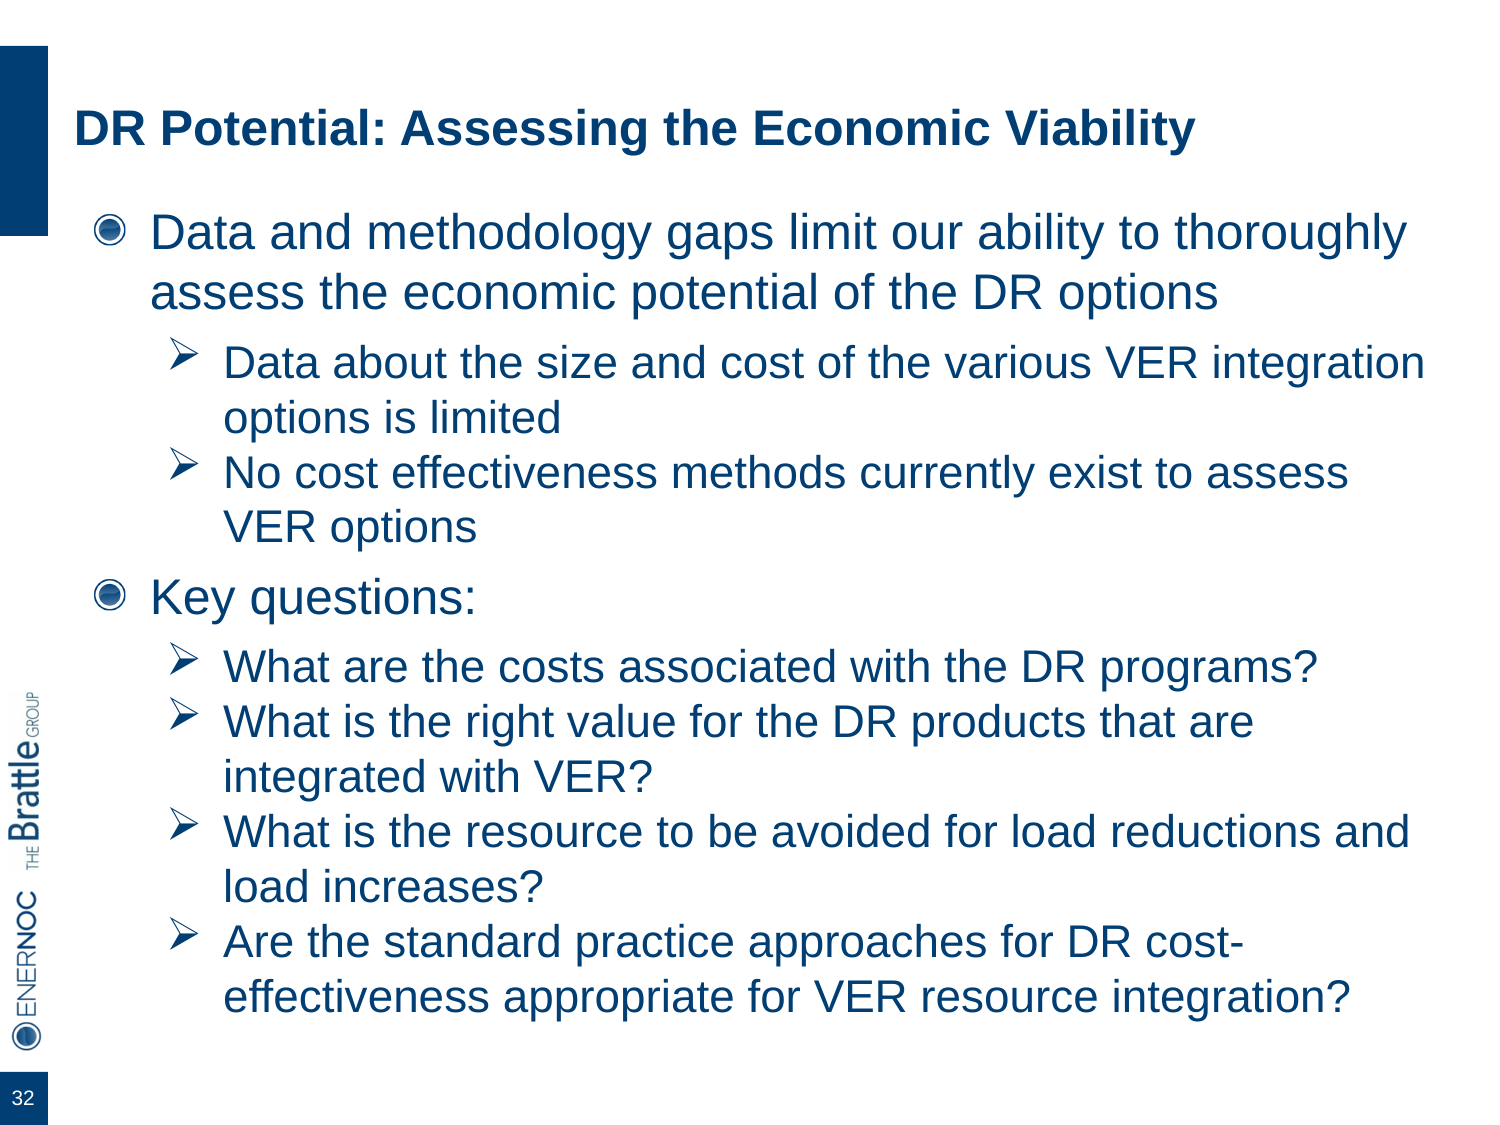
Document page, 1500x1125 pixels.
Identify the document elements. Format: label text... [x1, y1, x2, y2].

picture [92, 212, 128, 248]
picture [92, 577, 128, 613]
title DR Potential: Assessing the Economic Viability [73, 95, 1403, 173]
picture [9, 693, 38, 870]
list Data and methodology gaps limit our ability to thoroughly assess the economic potential of the DR options Data about the size and cost of the various VER integration options is limited No cost effectiveness methods currently exist to assess VER options Key questions: What are the costs associated with the DR programs? What is the right value for the DR products that are integrated with VER? What is the resource to be avoided for load reductions and load increases? Are the standard practice approaches for DR cost-effectiveness appropriate for VER resource integration? [54, 192, 1435, 1032]
picture [11, 889, 44, 1054]
